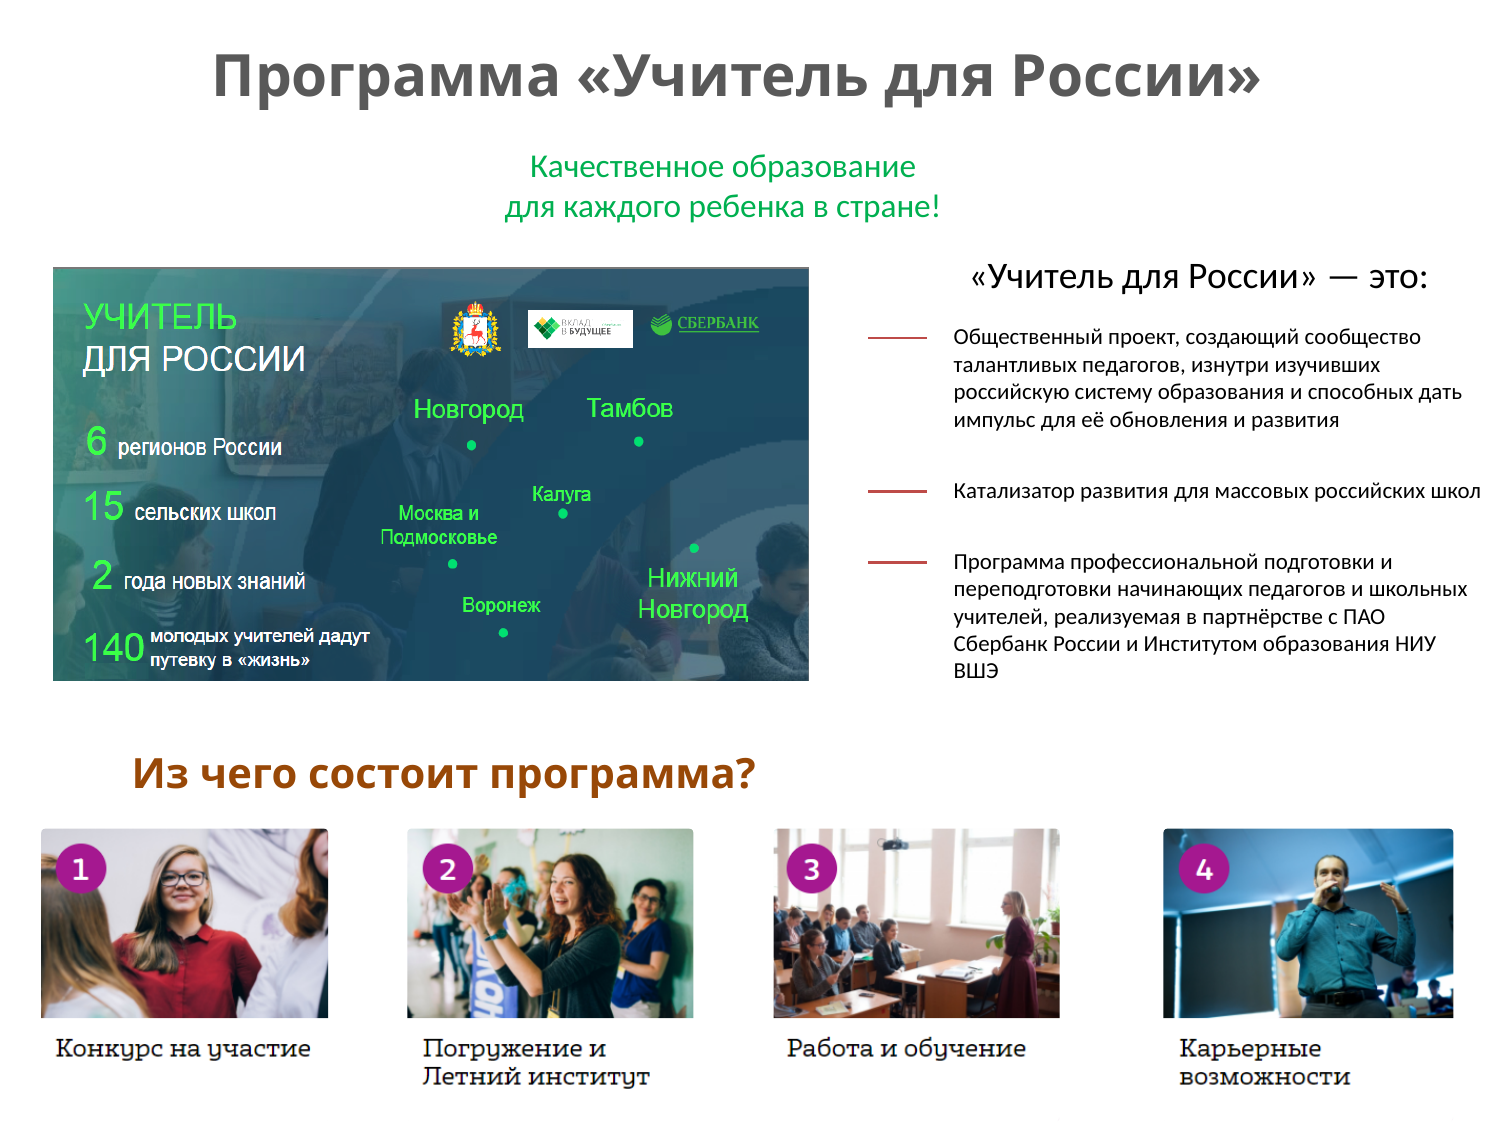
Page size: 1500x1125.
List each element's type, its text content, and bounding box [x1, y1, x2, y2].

text_box Программа «Учитель для России» [196, 30, 1278, 116]
picture [40, 828, 329, 1122]
picture [1163, 828, 1454, 1122]
text_box Из чего состоит программа? [116, 739, 771, 805]
text_box Катализатор развития для массовых российских школ [938, 468, 1500, 511]
text_box Общественный проект, создающий сообщество талантливых педагогов, изнутри изучивших российскую систему образования и способных дать импульс для её обновления и развития [938, 314, 1500, 439]
text_box Программа профессиональной подготовки и переподготовки начинающих педагогов и школьных учителей, реализуемая в партнёрстве с ПАО Сбербанк России и Институтом образования НИУ ВШЭ [938, 538, 1500, 691]
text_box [52, 266, 810, 681]
text_box «Учитель для России» — это: [953, 243, 1445, 304]
picture [407, 828, 694, 1122]
text_box Качественное образование для каждого ребенка в стране! [348, 137, 1099, 232]
picture [773, 828, 1060, 1122]
